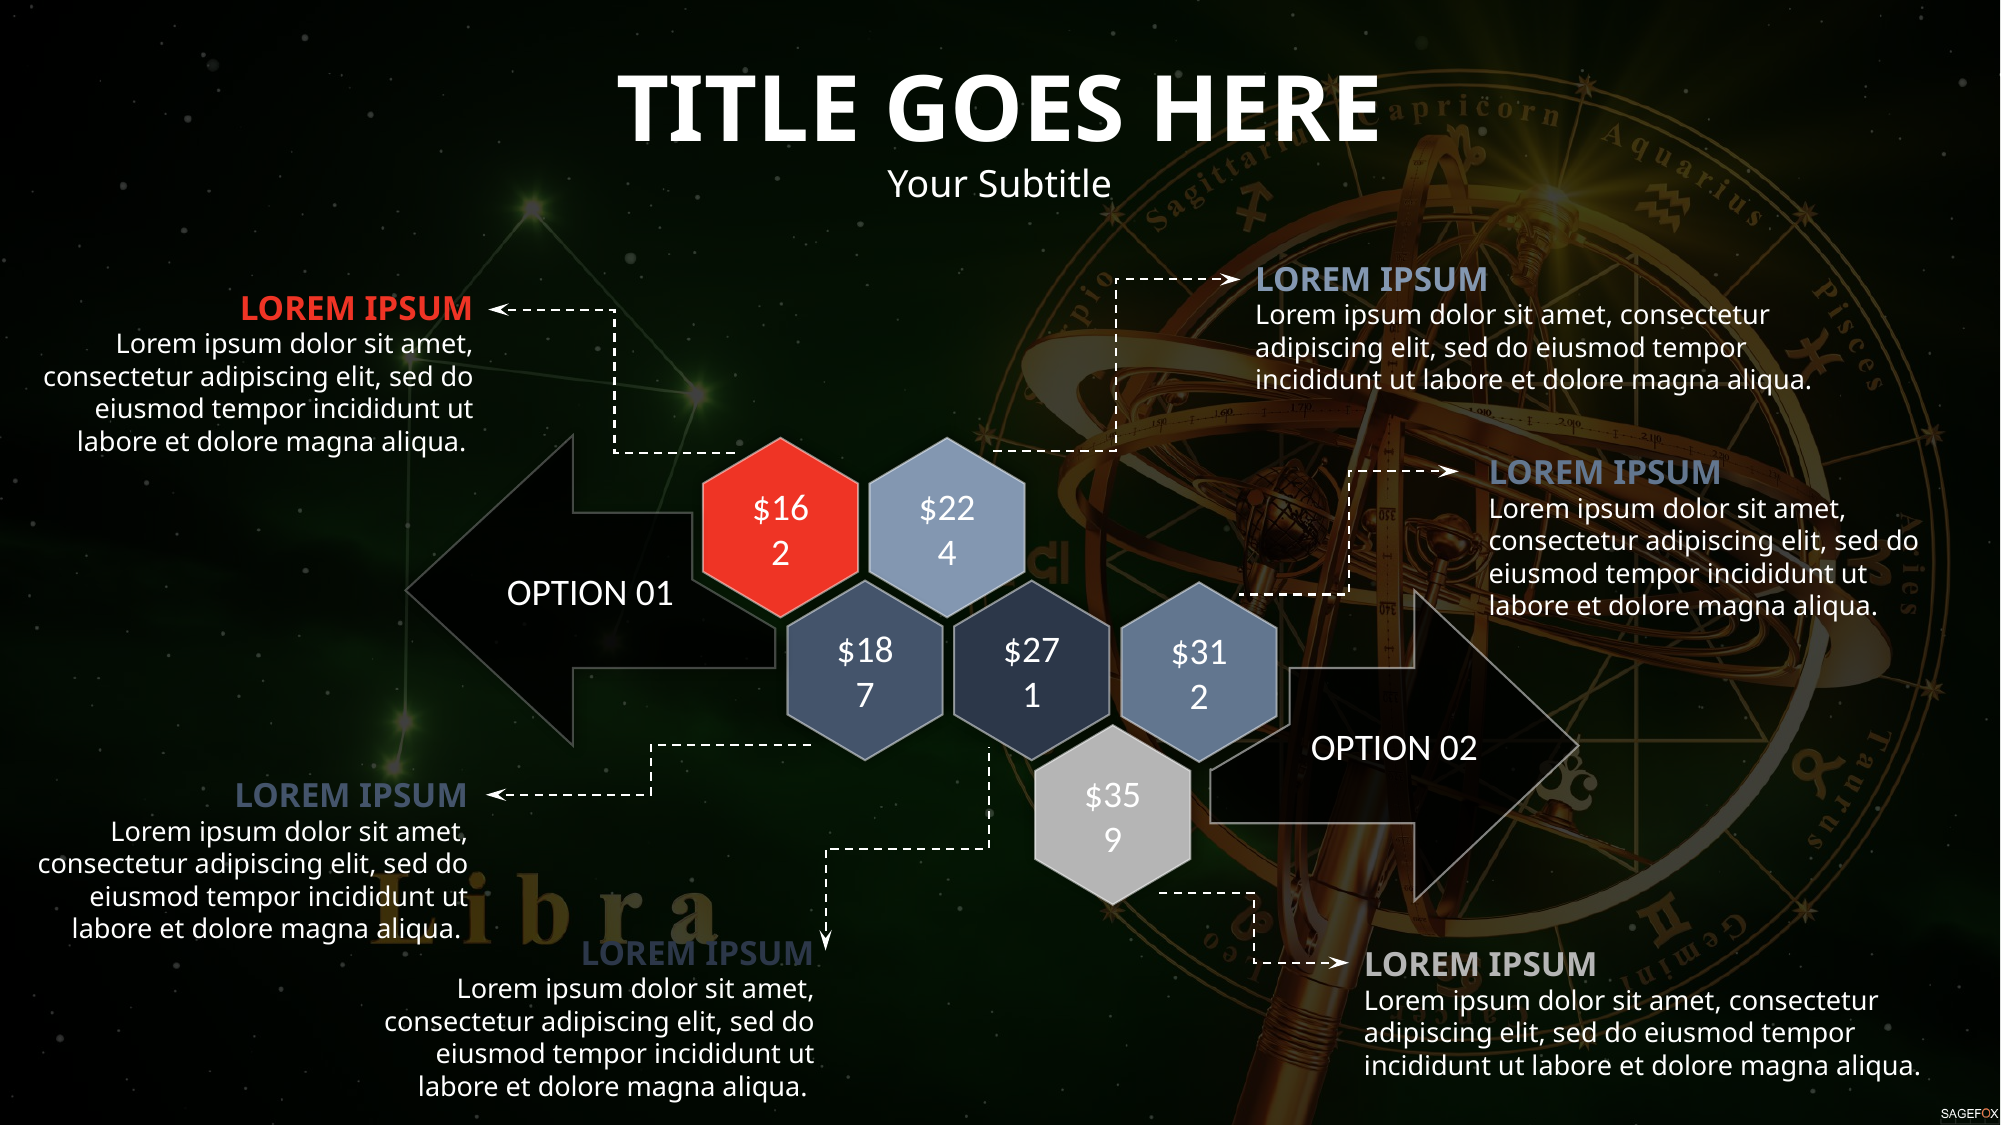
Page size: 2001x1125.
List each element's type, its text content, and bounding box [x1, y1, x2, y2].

text_box LOREM IPSUM Lorem ipsum dolor sit amet, consectetur adipiscing elit, sed do eiusmod tempor incididunt ut labore et dolore magna aliqua. [1240, 250, 1879, 403]
text_box $359 [1034, 723, 1192, 906]
text_box LOREM IPSUM Lorem ipsum dolor sit amet, consectetur adipiscing elit, sed do eiusmod tempor incididunt ut labore et dolore magna aliqua. [1349, 935, 1944, 1089]
text_box $224 [868, 436, 1026, 617]
text_box $312 [1120, 581, 1278, 764]
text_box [1158, 892, 1350, 963]
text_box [805, 766, 1010, 931]
text_box LOREM IPSUM Lorem ipsum dolor sit amet, consectetur adipiscing elit, sed do eiusmod tempor incididunt ut labore et dolore magna aliqua. [18, 279, 489, 464]
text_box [485, 744, 816, 795]
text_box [488, 309, 741, 453]
picture [0, 0, 2001, 1125]
text_box TITLE GOES HERE Your Subtitle [548, 42, 1452, 212]
text_box $271 [953, 579, 1111, 762]
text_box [1239, 471, 1459, 595]
text_box LOREM IPSUM Lorem ipsum dolor sit amet, consectetur adipiscing elit, sed do eiusmod tempor incididunt ut labore et dolore magna aliqua. [1473, 443, 1944, 629]
text_box LOREM IPSUM Lorem ipsum dolor sit amet, consectetur adipiscing elit, sed do eiusmod tempor incididunt ut labore et dolore magna aliqua. [13, 767, 483, 952]
text_box OPTION 02 [1209, 595, 1580, 904]
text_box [991, 279, 1241, 452]
text_box LOREM IPSUM Lorem ipsum dolor sit amet, consectetur adipiscing elit, sed do eiusmod tempor incididunt ut labore et dolore magna aliqua. [359, 924, 830, 1109]
text_box $187 [786, 579, 944, 762]
text_box $162 [701, 436, 860, 619]
text_box OPTION 01 [404, 453, 777, 744]
